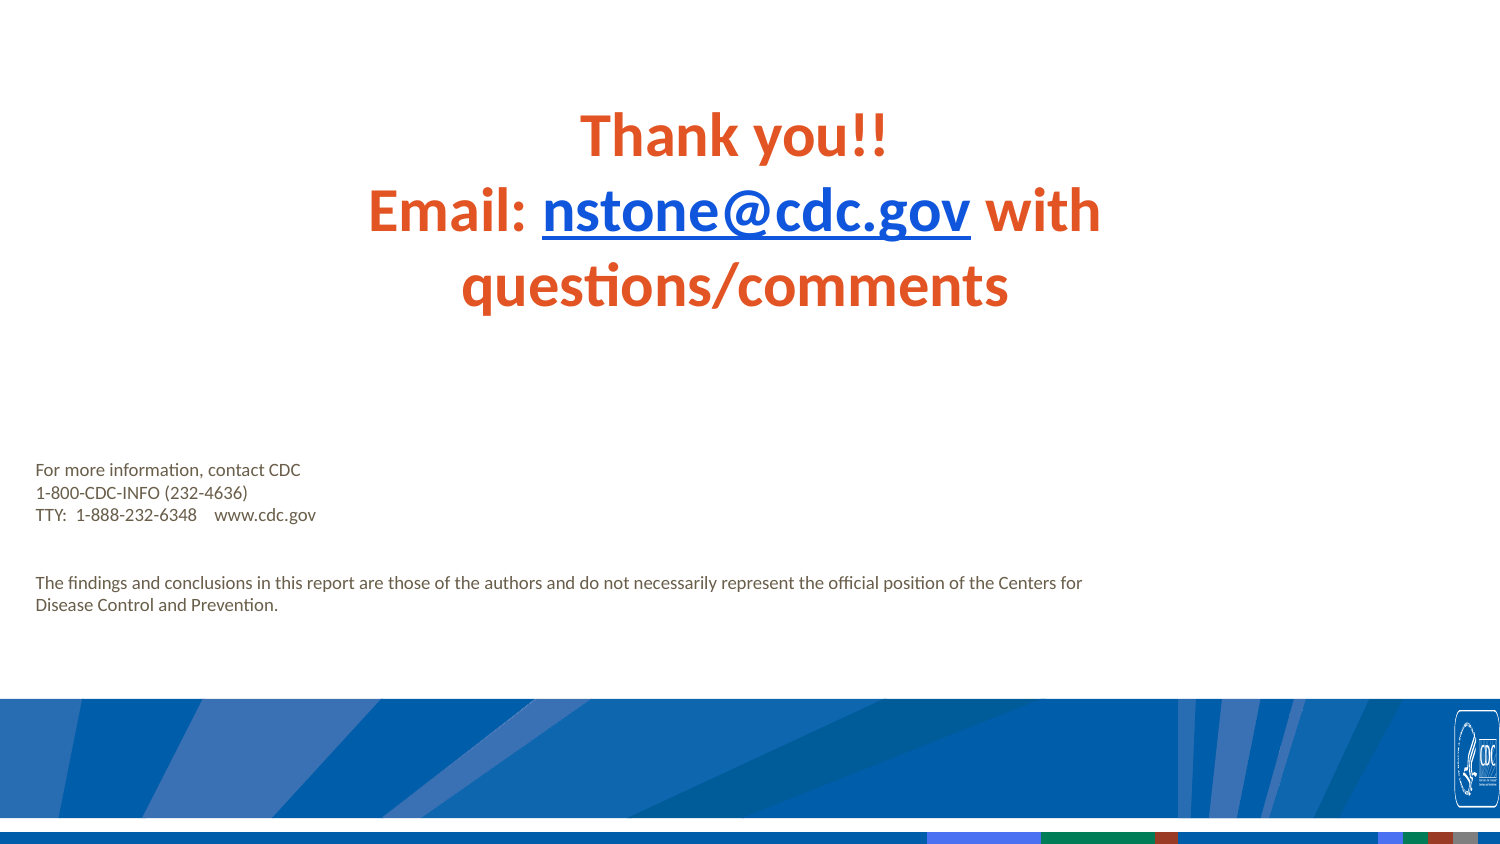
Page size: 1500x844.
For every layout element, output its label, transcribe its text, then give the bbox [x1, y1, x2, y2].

text_box Thank you!! Email: nstone@cdc.gov with questions/comments Email: [229, 115, 1242, 300]
